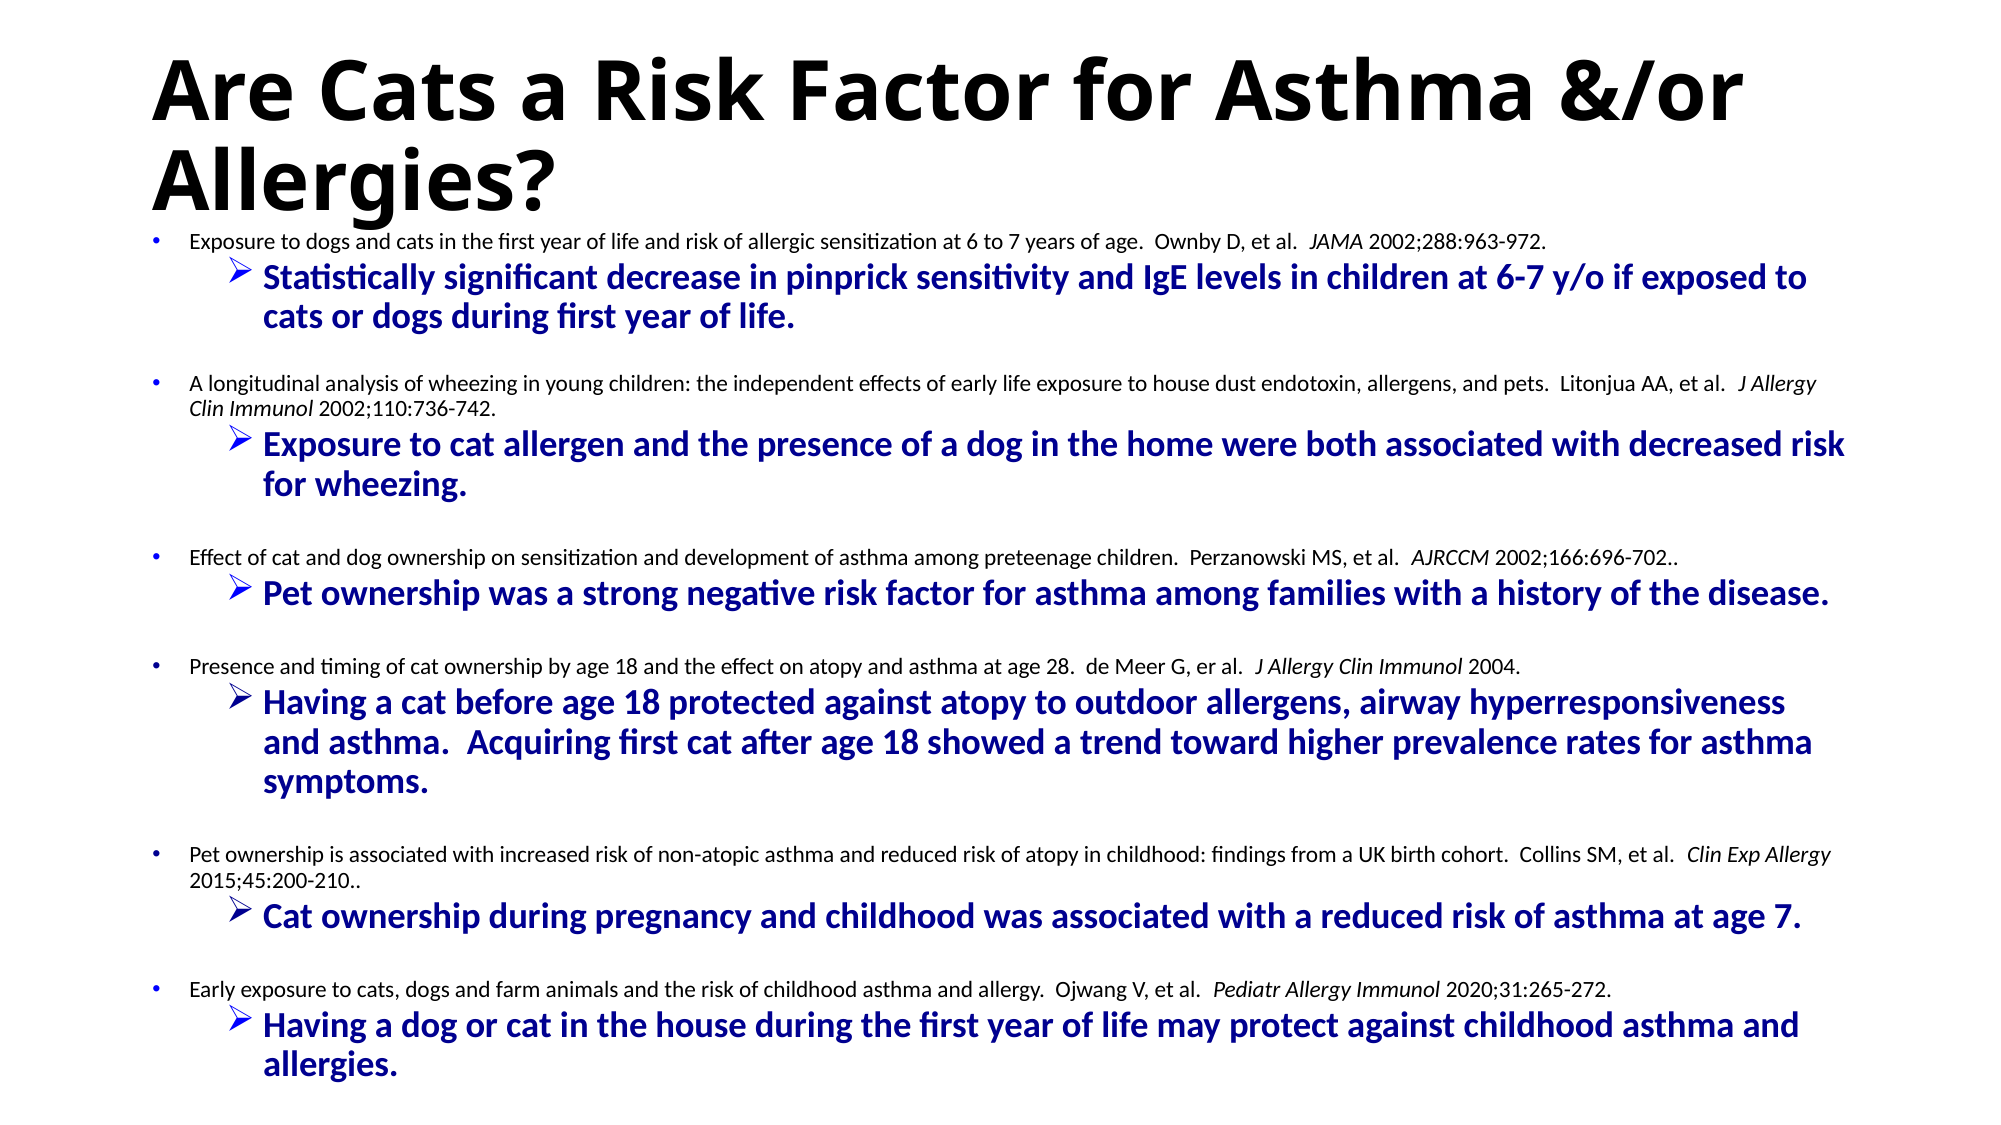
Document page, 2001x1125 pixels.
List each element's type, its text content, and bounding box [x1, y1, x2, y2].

title Are Cats a Risk Factor for Asthma &/or Allergies? [137, 29, 1863, 221]
list Exposure to dogs and cats in the first year of life and risk of allergic sensitization at 6 to 7 years of age. Ownby D, et al. JAMA 2002;288:963-972. Statistically significant decrease in pinprick sensitivity and IgE levels in children at 6-7 y/o if exposed to cats or dogs during first year of life. A longitudinal analysis of wheezing in young children: the independent effects of early life exposure to house dust endotoxin, allergens, and pets. Litonjua AA, et al. J Allergy Clin Immunol 2002;110:736-742. Exposure to cat allergen and the presence of a dog in the home were both associated with decreased risk for wheezing. Effect of cat and dog ownership on sensitization and development of asthma among preteenage children. Perzanowski MS, et al. AJRCCM 2002;166:696-702.. Pet ownership was a strong negative risk factor for asthma among families with a history of the disease. Presence and timing of cat ownership by age 18 and the effect on atopy and asthma at age 28. de Meer G, er al. J Allergy Clin Immunol 2004. Having a cat before age 18 protected against atopy to outdoor allergens, airway hyperresponsiveness and asthma. Acquiring first cat after age 18 showed a trend toward higher prevalence rates for asthma symptoms. Pet ownership is associated with increased risk of non-atopic asthma and reduced risk of atopy in childhood: findings from a UK birth cohort. Collins SM, et al. Clin Exp Allergy 2015;45:200-210.. Cat ownership during pregnancy and childhood was associated with a reduced risk of asthma at age 7. Early exposure to cats, dogs and farm animals and the risk of childhood asthma and allergy. Ojwang V, et al. Pediatr Allergy Immunol 2020;31:265-272. Having a dog or cat in the house during the first year of life may protect against childhood asthma and allergies. [137, 221, 1863, 1125]
